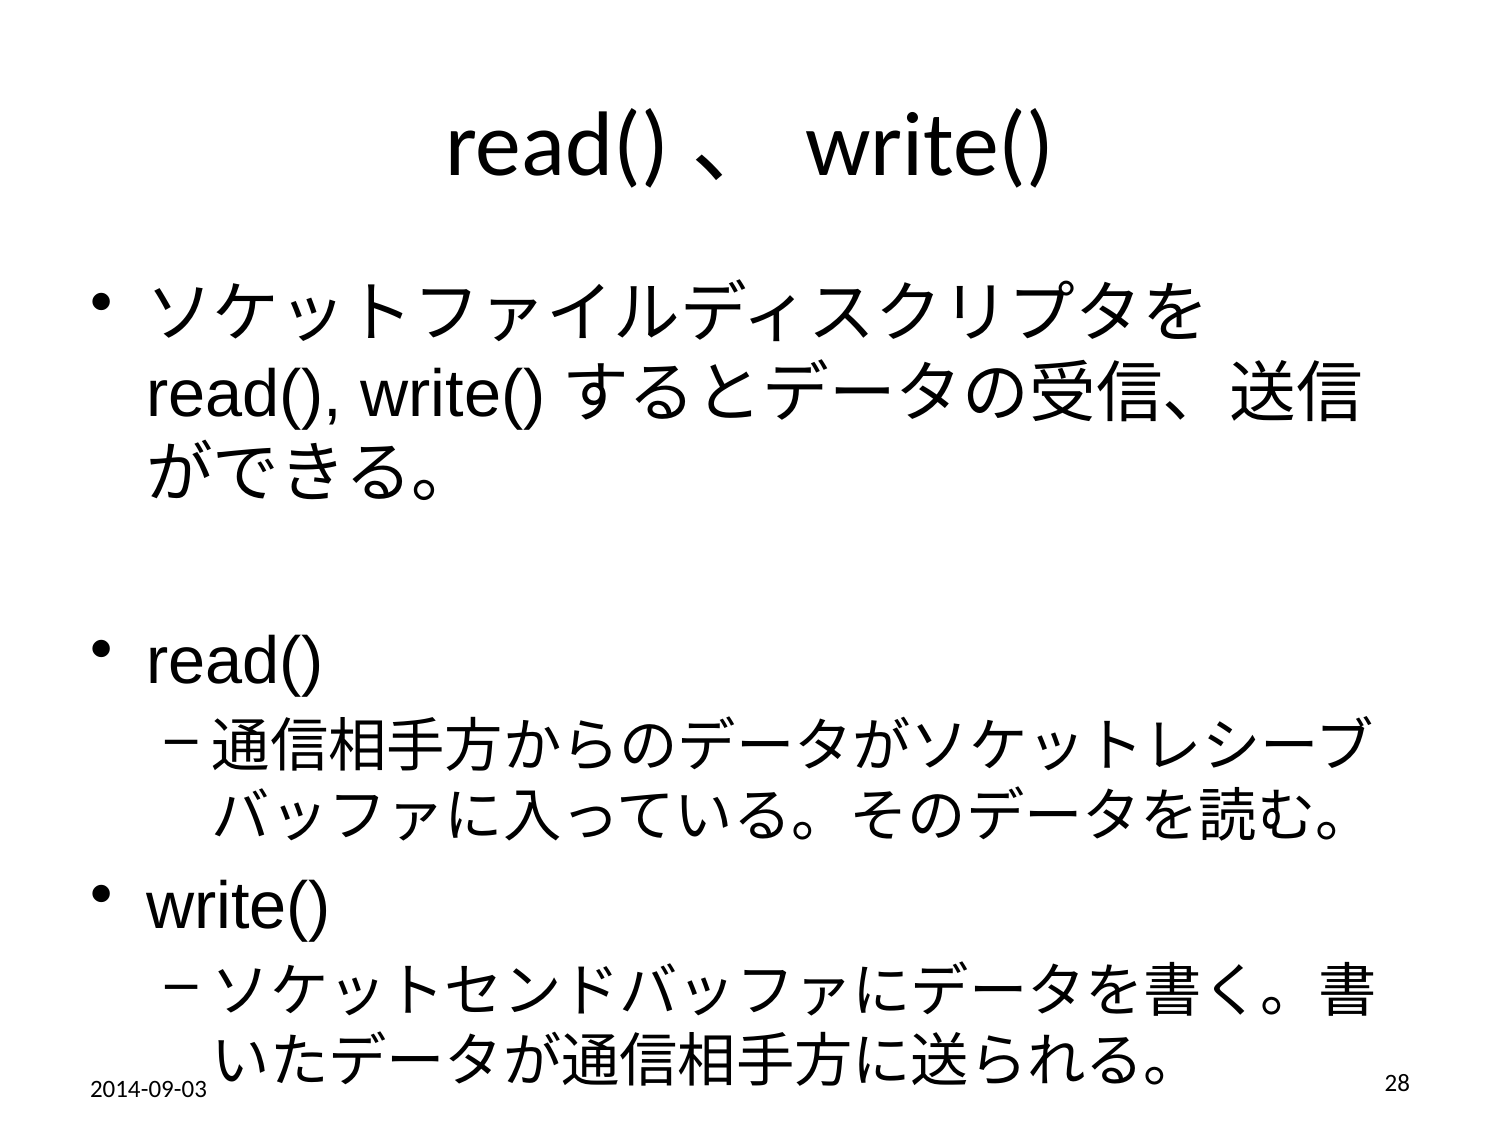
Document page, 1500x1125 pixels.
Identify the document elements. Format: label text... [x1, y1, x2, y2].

list ソケットファイルディスクリプタをread(), write()するとデータの受信、送信ができる。 read() 通信相手方からのデータがソケットレシーブバッファに入っている。そのデータを読む。 write() ソケットセンドバッファにデータを書く。書いたデータが通信相手方に送られる。 [74, 262, 1426, 1006]
title read()、write() [74, 44, 1426, 233]
slide_number 28 [1074, 1058, 1426, 1105]
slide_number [74, 1064, 426, 1112]
